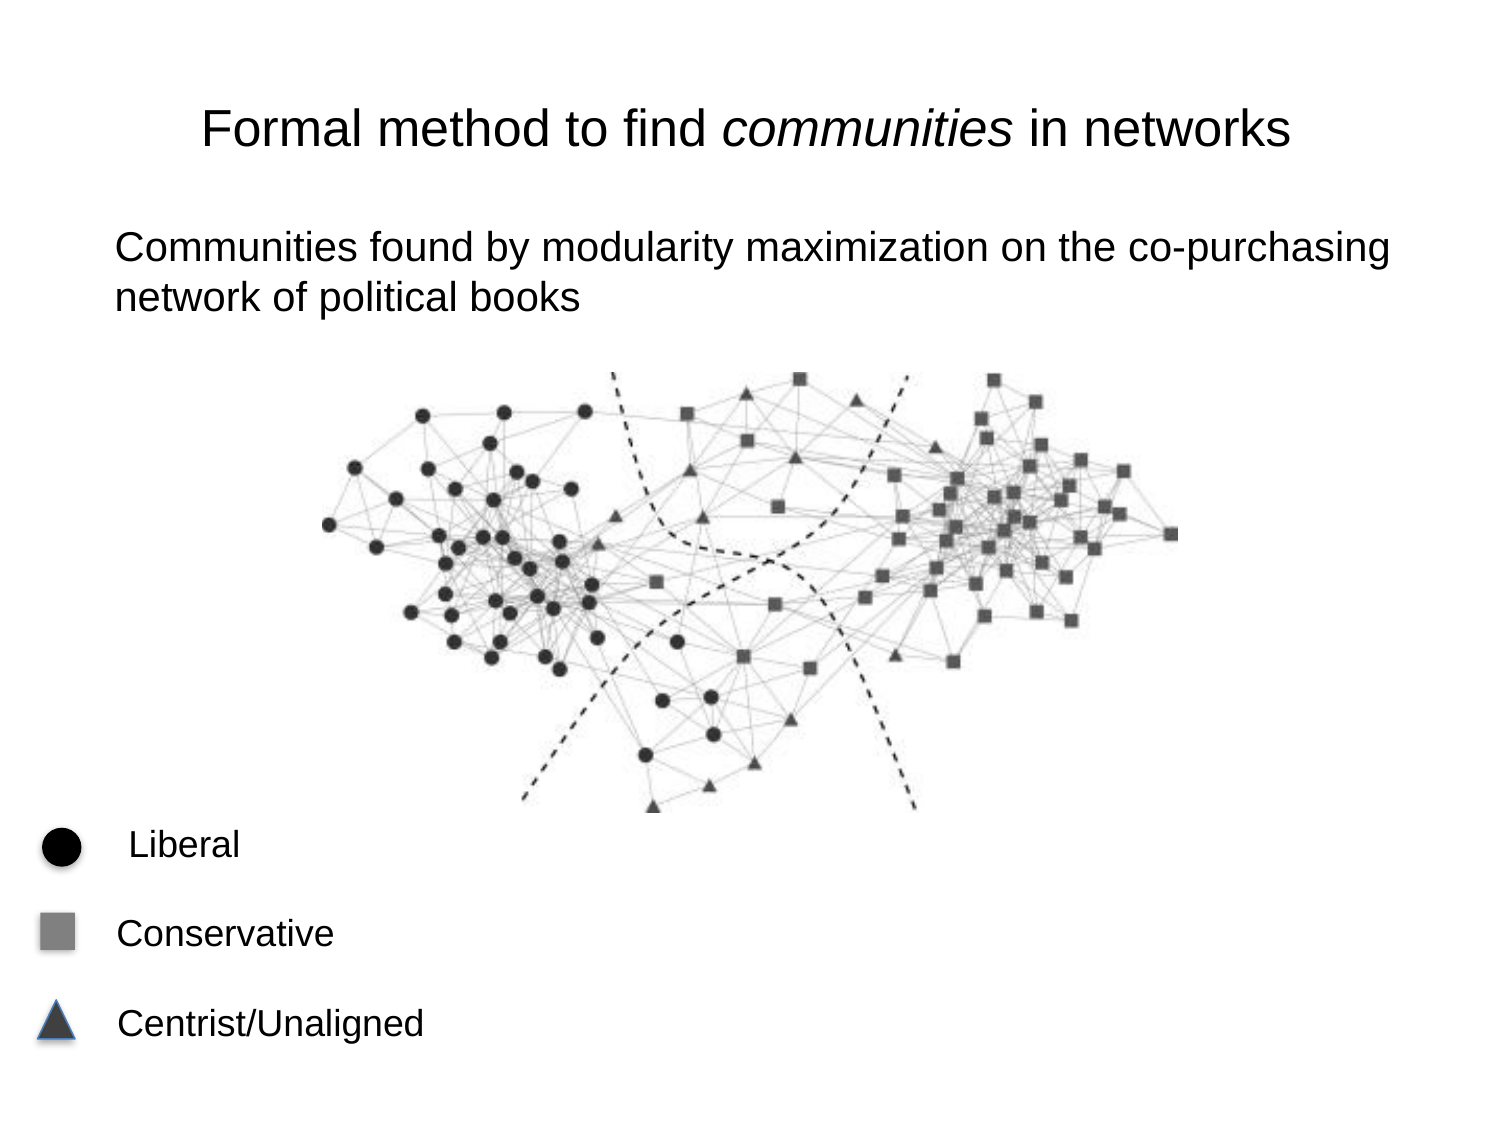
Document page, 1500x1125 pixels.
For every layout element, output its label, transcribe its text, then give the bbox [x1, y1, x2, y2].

text_box [36, 999, 76, 1040]
text_box [41, 826, 83, 868]
text_box Formal method to find communities in networks [186, 87, 1307, 165]
text_box Liberal [113, 812, 256, 873]
text_box Centrist/Unaligned [102, 991, 440, 1051]
text_box Conservative [101, 901, 350, 962]
picture [322, 372, 1178, 813]
text_box [40, 912, 76, 951]
text_box Communities found by modularity maximization on the co-purchasing network of political books [99, 212, 1500, 328]
